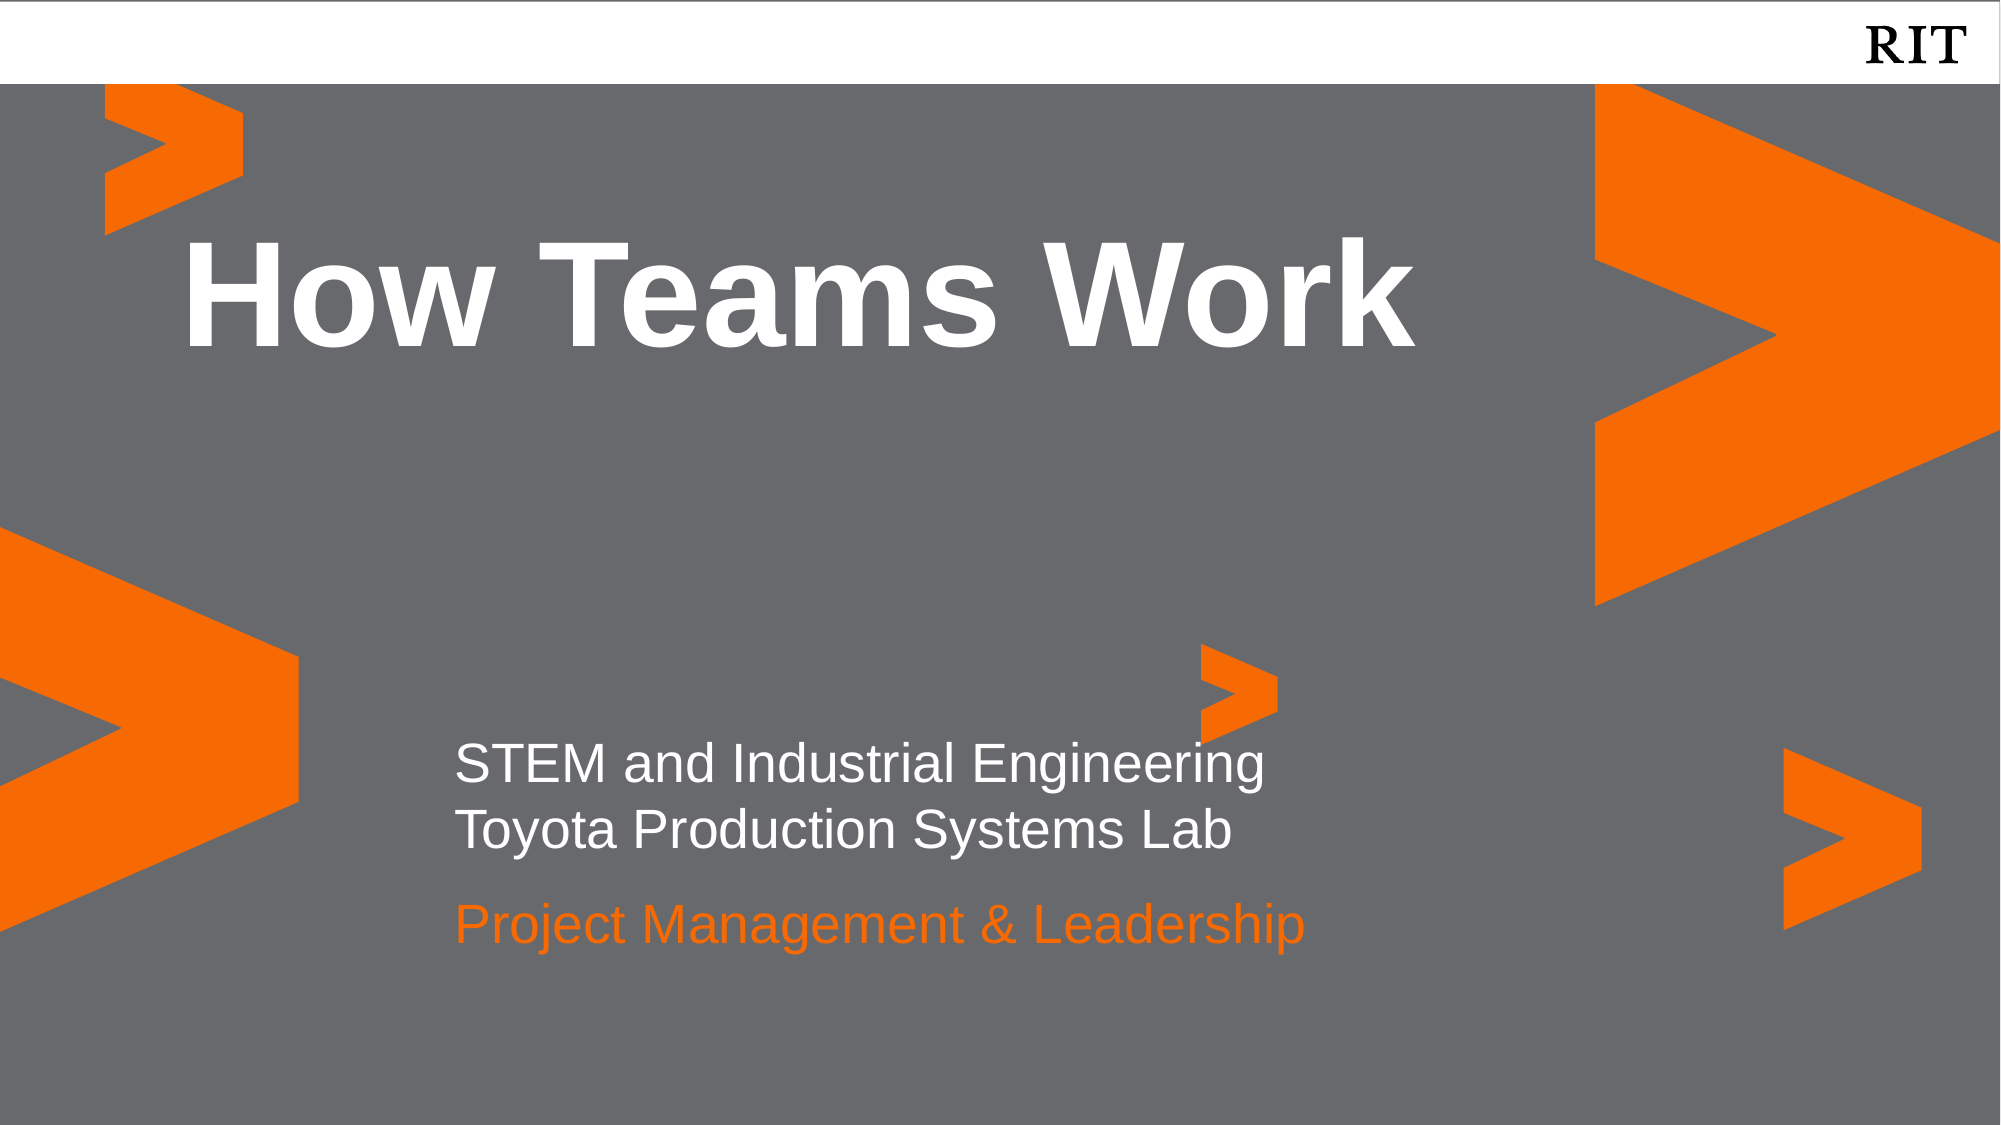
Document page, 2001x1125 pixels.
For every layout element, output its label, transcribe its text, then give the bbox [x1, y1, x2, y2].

list Project Management & Leadership [439, 802, 1707, 893]
list STEM and Industrial Engineering Toyota Production Systems Lab [439, 719, 1707, 798]
picture [1861, 17, 1970, 72]
list How Teams Work [165, 209, 1831, 714]
